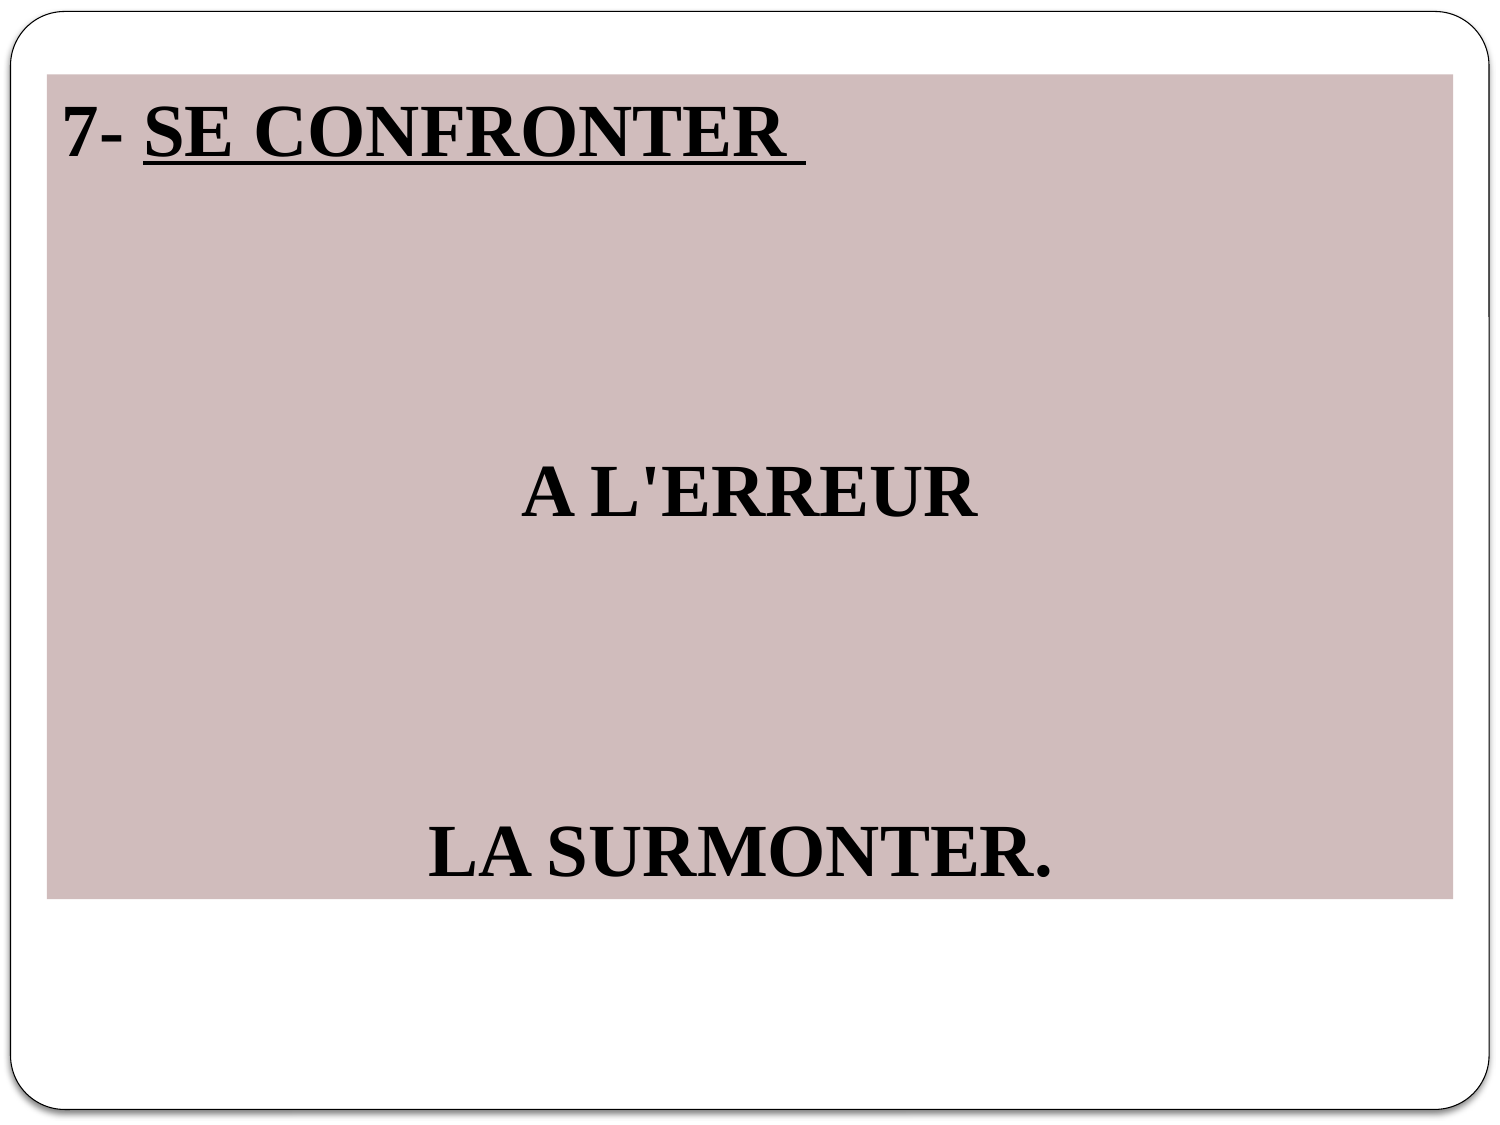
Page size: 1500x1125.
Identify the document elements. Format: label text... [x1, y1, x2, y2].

text_box 7- SE CONFRONTER A L'ERREUR LA SURMONTER. [46, 74, 1454, 900]
